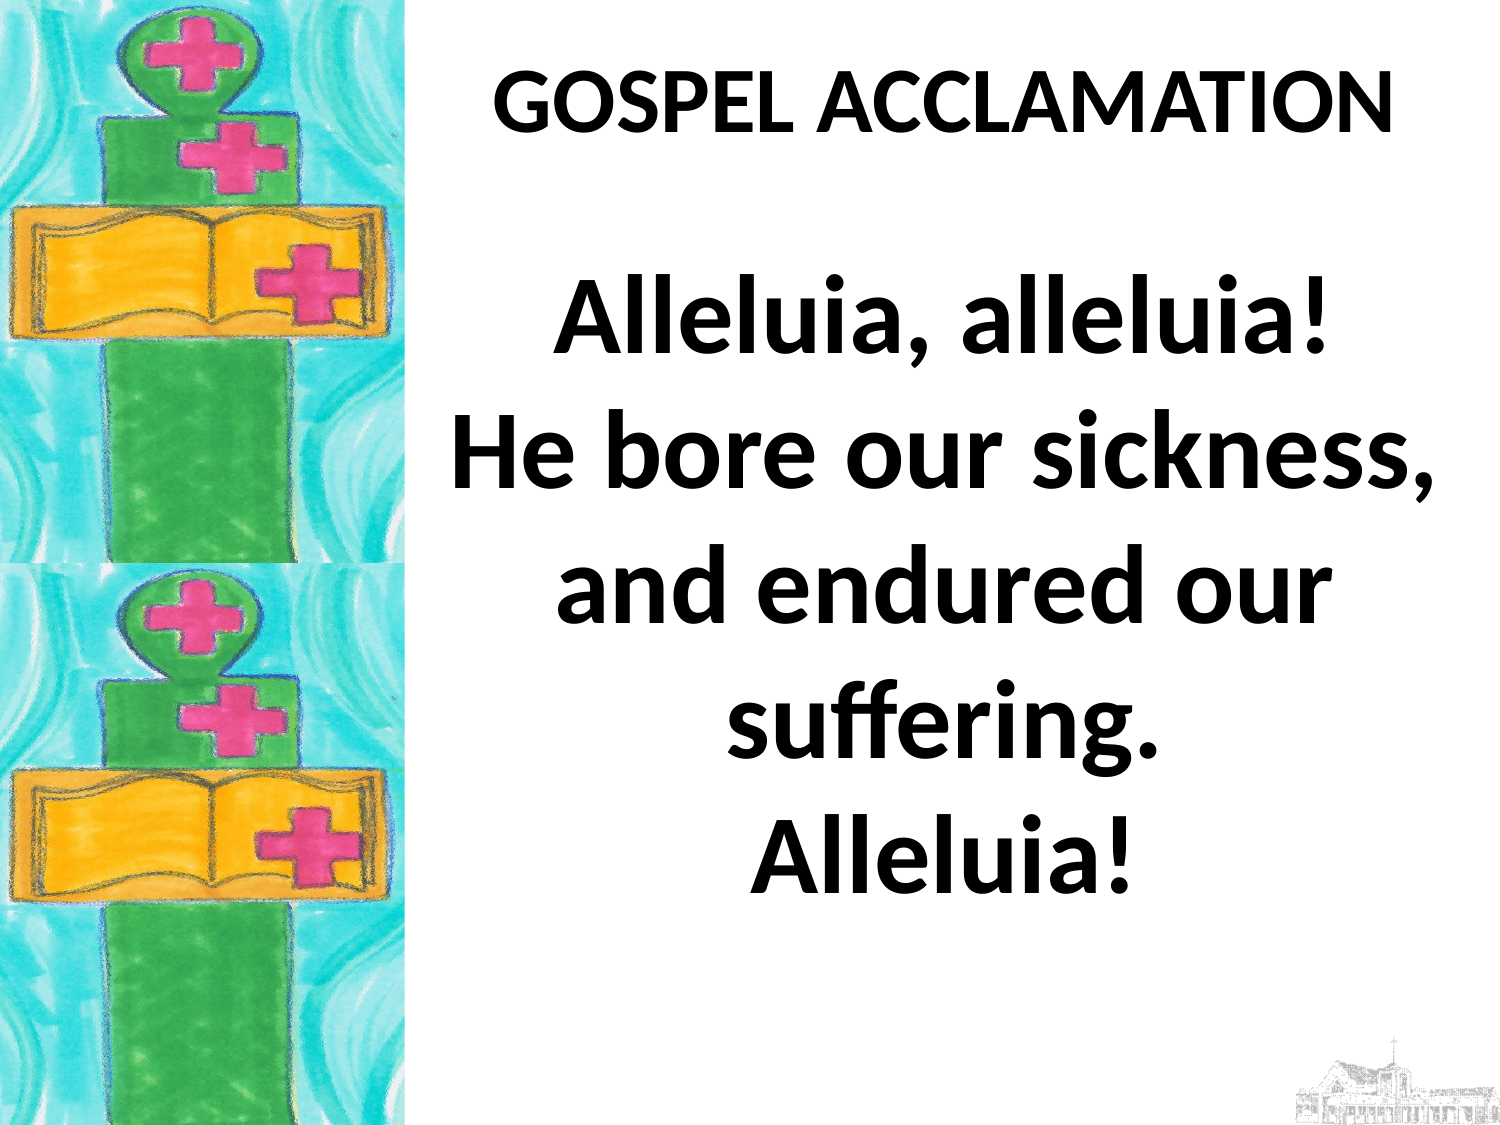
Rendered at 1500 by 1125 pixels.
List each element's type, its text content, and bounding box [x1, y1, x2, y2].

text_box GOSPEL ACCLAMATION Alleluia, alleluia! He bore our sickness, and endured our suffering. Alleluia! [407, 30, 1483, 924]
picture [0, 0, 405, 1125]
